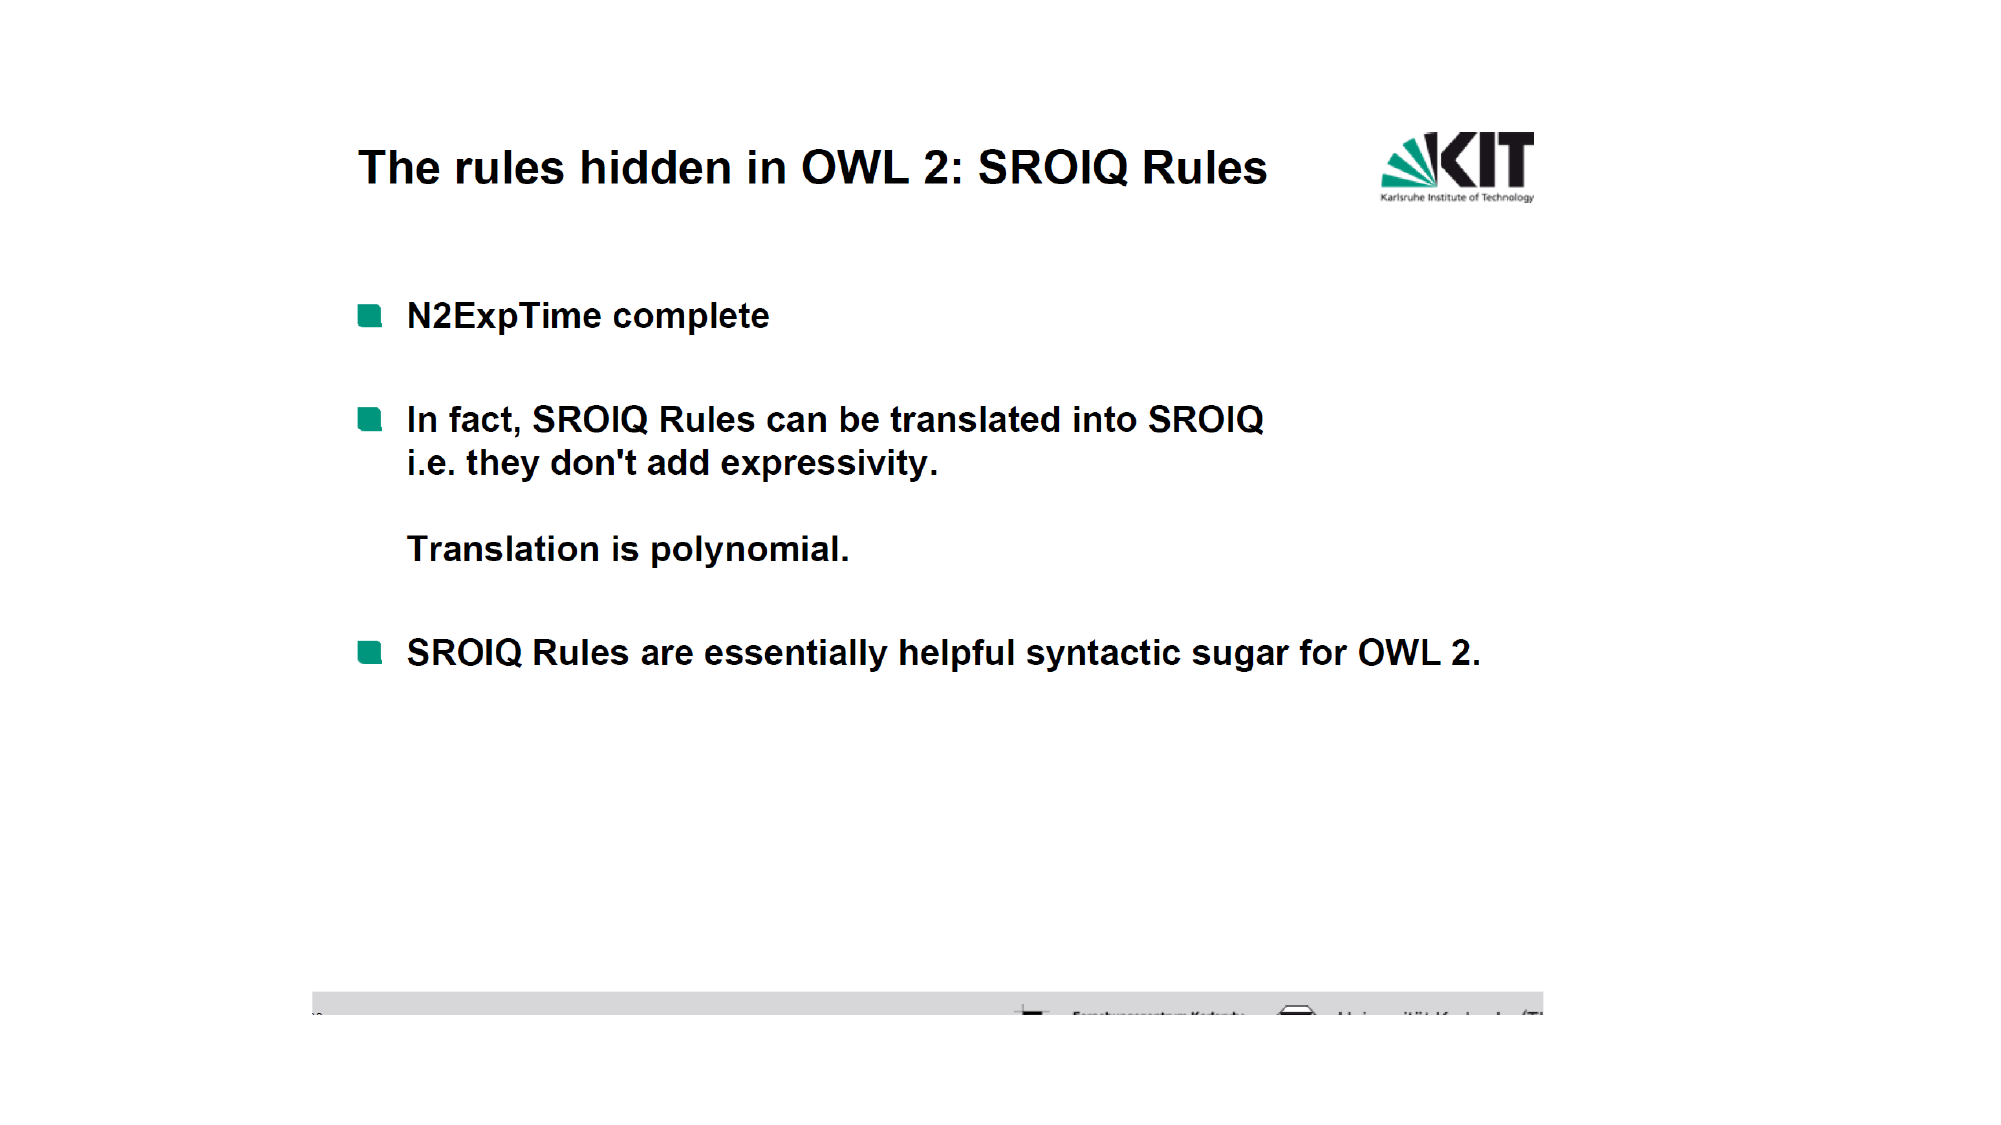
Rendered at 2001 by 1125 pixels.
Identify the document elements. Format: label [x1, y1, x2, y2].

picture [312, 121, 1544, 1015]
